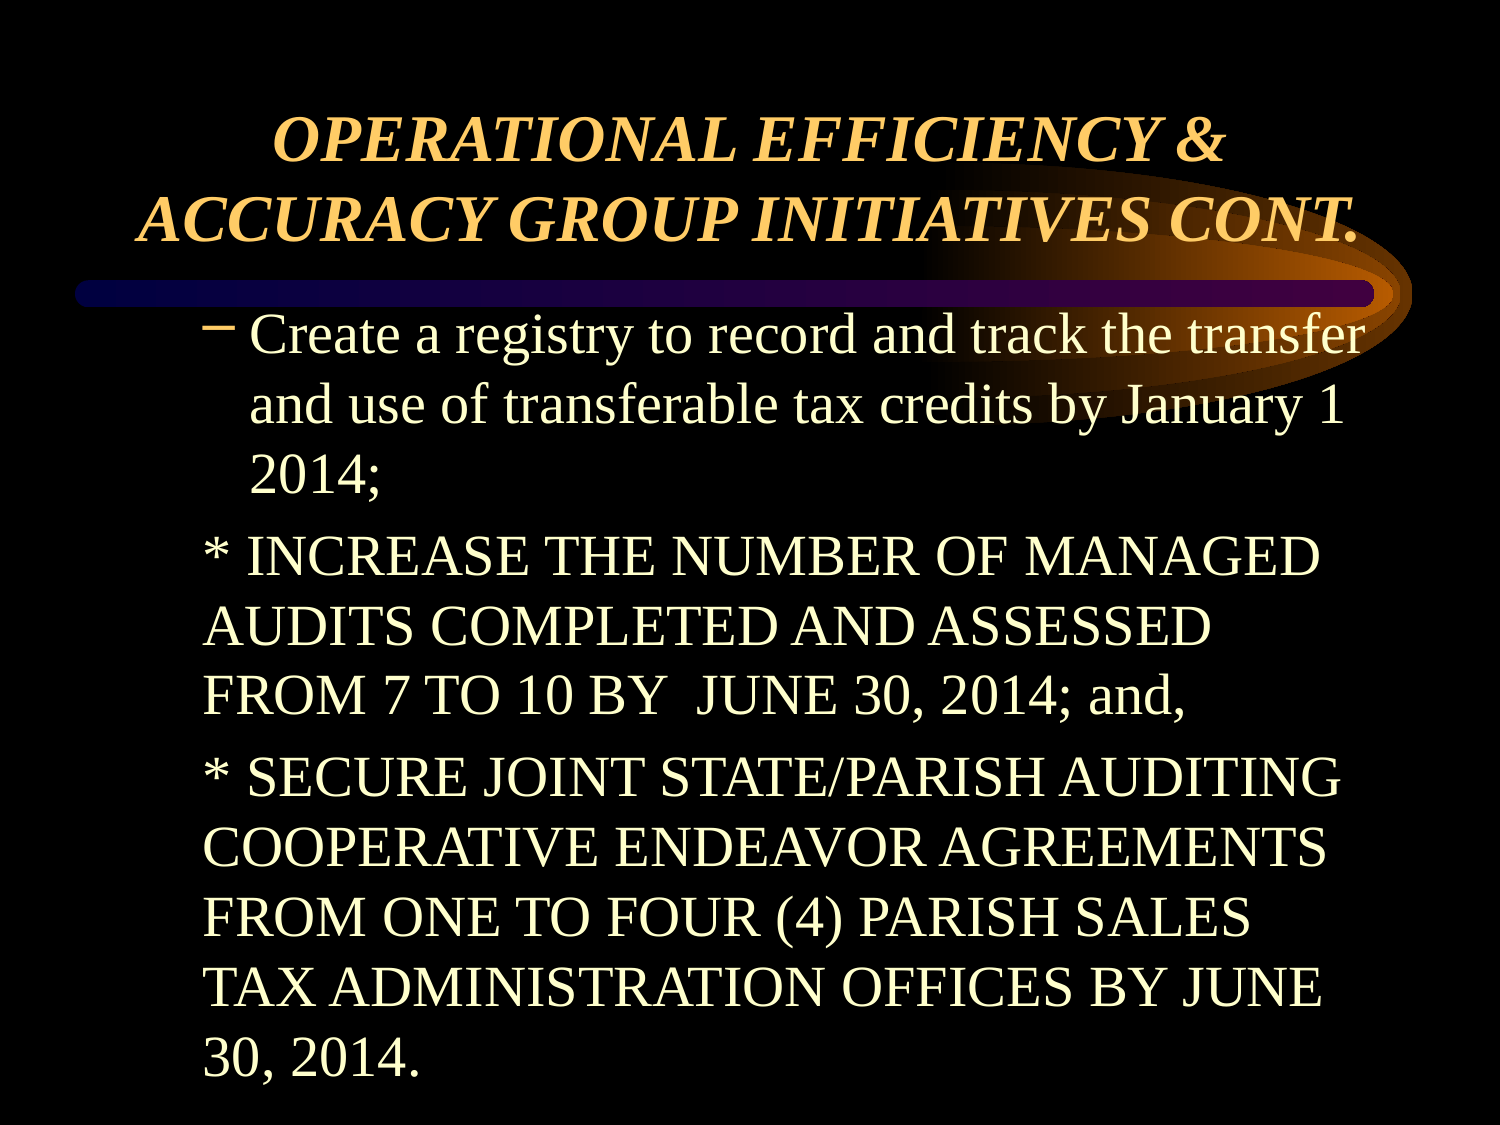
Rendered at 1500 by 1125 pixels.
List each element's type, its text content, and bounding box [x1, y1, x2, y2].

title OPERATIONAL EFFICIENCY & ACCURACY GROUP INITIATIVES CONT. [112, 24, 1388, 263]
list Create a registry to record and track the transfer and use of transferable tax credits by January 1 2014; * INCREASE THE NUMBER OF MANAGED AUDITS COMPLETED AND ASSESSED FROM 7 TO 10 BY JUNE 30, 2014; and, * SECURE JOINT STATE/PARISH AUDITING COOPERATIVE ENDEAVOR AGREEMENTS FROM ONE TO FOUR (4) PARISH SALES TAX ADMINISTRATION OFFICES BY JUNE 30, 2014. [112, 287, 1388, 1101]
